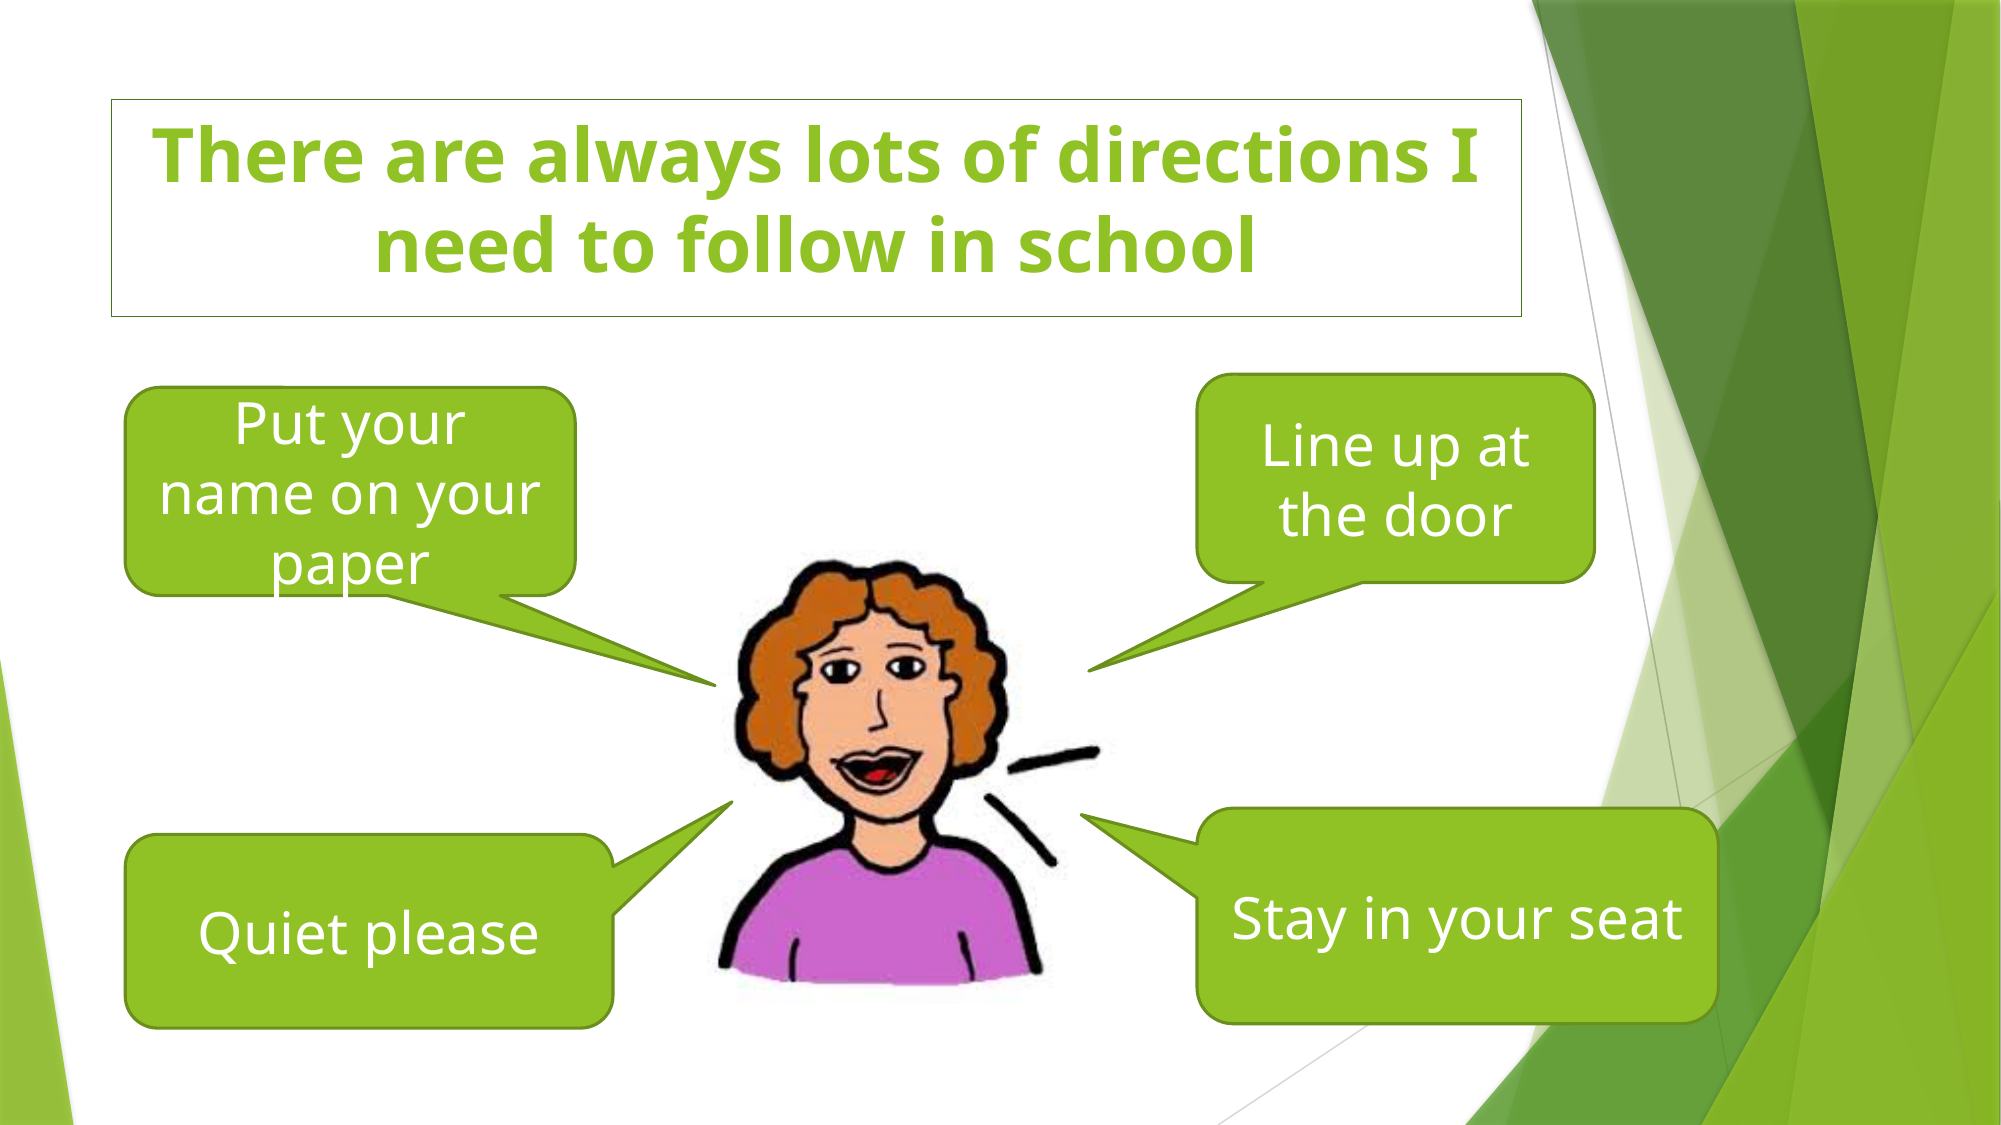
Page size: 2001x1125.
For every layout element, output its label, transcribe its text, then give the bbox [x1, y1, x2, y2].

text_box Put your name on your paper [123, 385, 702, 684]
text_box Line up at the door [1126, 372, 1597, 661]
text_box Stay in your seat [1126, 806, 1720, 1026]
text_box Quiet please [123, 816, 702, 1030]
title There are always lots of directions I need to follow in school [111, 99, 1522, 317]
picture [707, 535, 1122, 1005]
